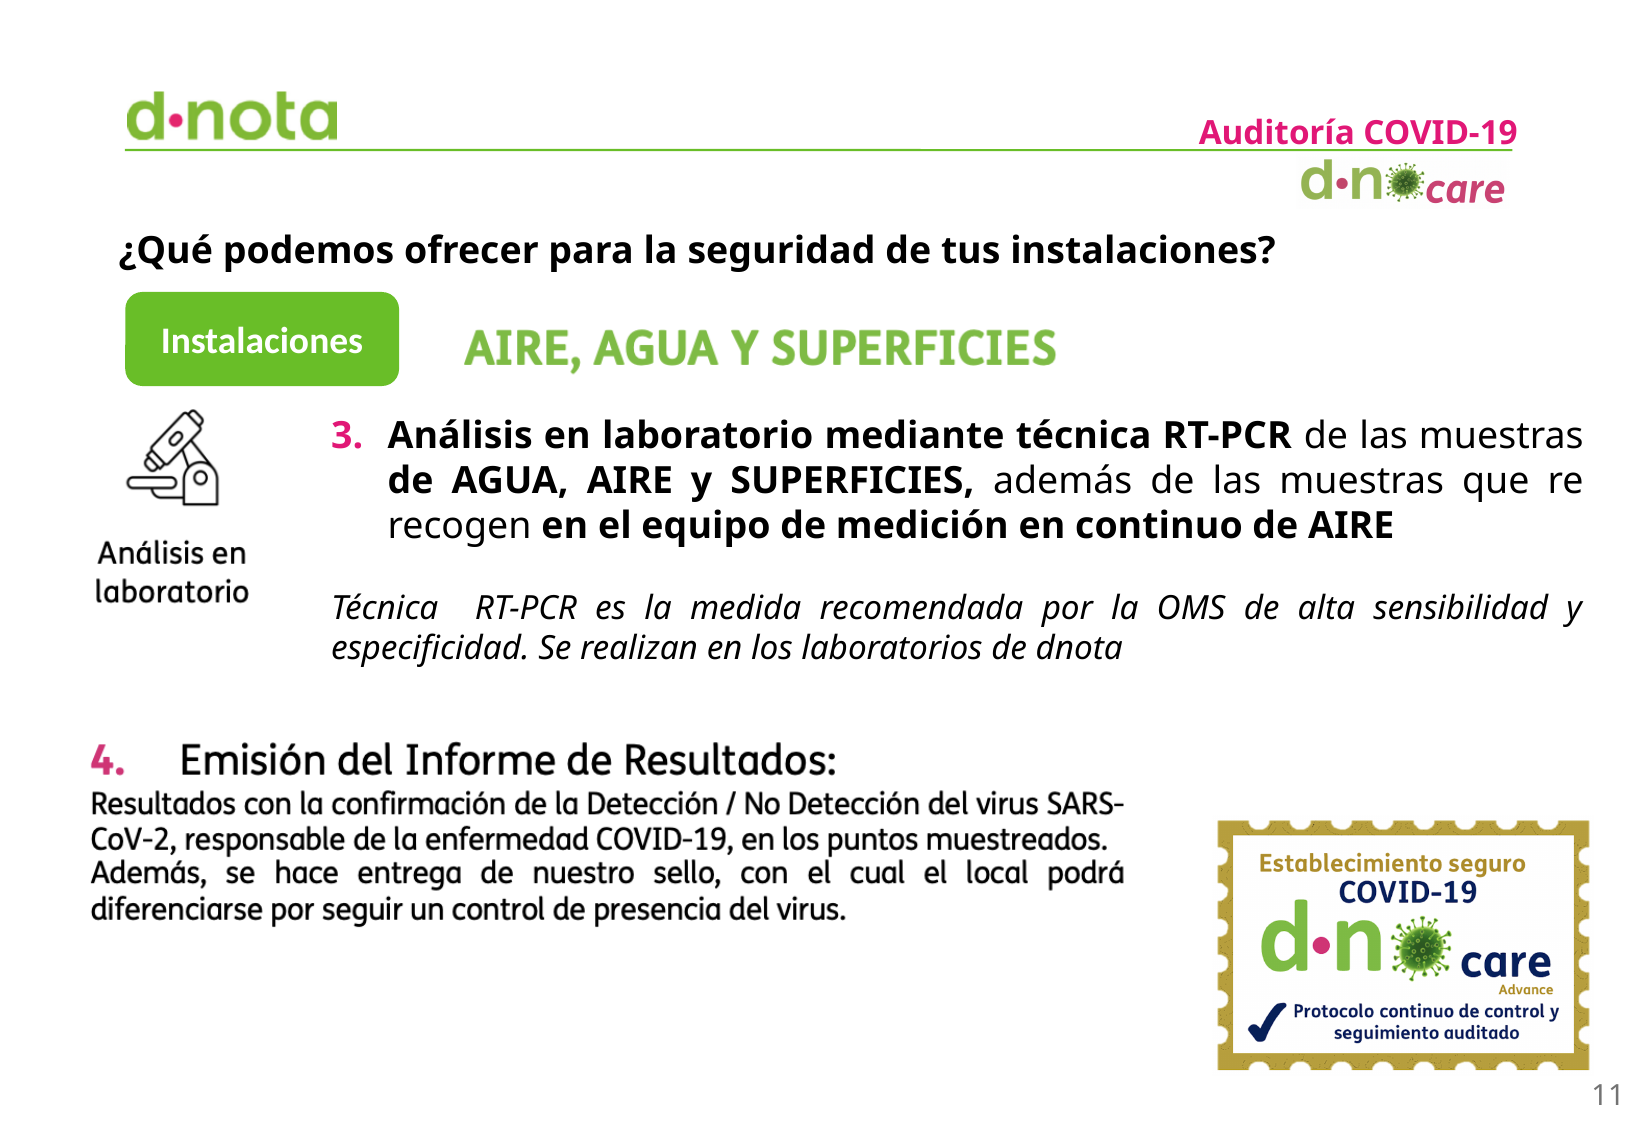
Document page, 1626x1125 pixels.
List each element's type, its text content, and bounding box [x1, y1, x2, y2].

text_box Auditoría COVID-19 [1190, 63, 1625, 160]
picture [68, 385, 277, 638]
picture [1212, 815, 1594, 1076]
text_box ¿Qué podemos ofrecer para la seguridad de tus instalaciones? [103, 173, 1387, 279]
text_box 11 [1576, 1068, 1625, 1119]
picture [1296, 152, 1510, 210]
text_box Instalaciones [125, 291, 400, 387]
text_box Análisis en laboratorio mediante técnica RT-PCR de las muestras de AGUA, AIRE y SUPERFICIES, además de las muestras que re recogen en el equipo de medición en continuo de AIRE Técnica RT-PCR es la medida recomendada por la OMS de alta sensibilidad y especificidad. Se realizan en los laboratorios de dnota [316, 403, 1599, 674]
picture [127, 89, 341, 145]
picture [68, 711, 1161, 950]
picture [438, 302, 1069, 389]
